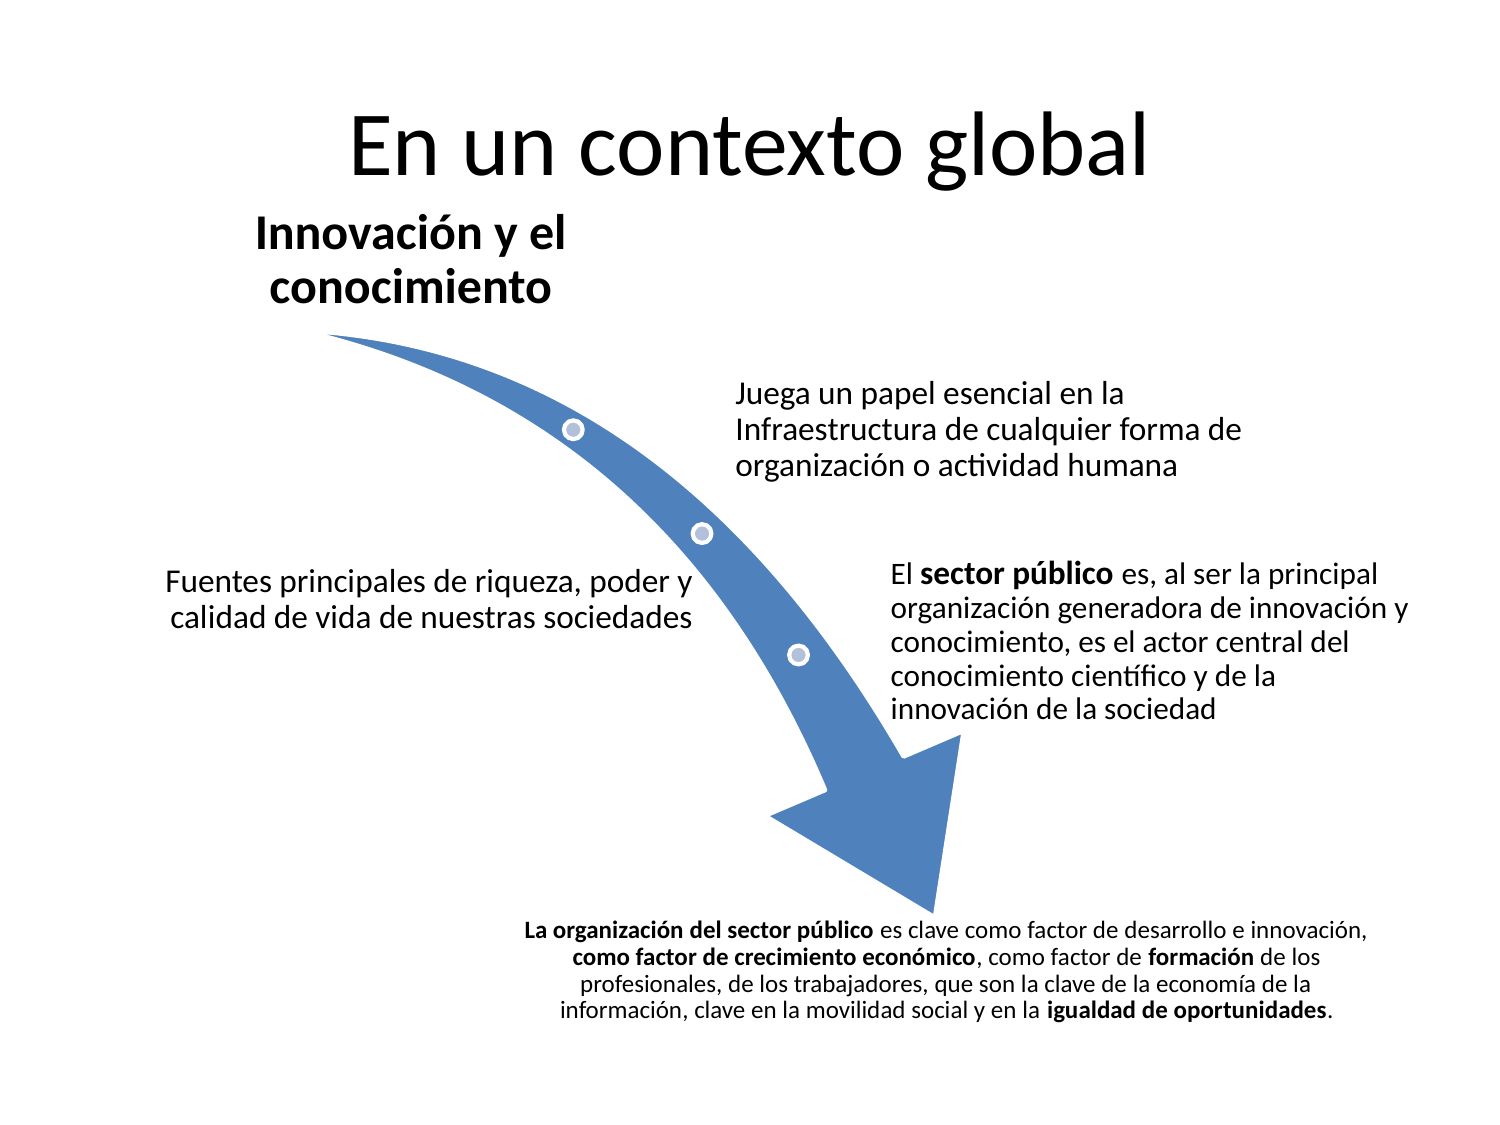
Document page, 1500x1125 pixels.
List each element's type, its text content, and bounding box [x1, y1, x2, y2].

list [74, 207, 1426, 1071]
title En un contexto global [75, 45, 1425, 207]
